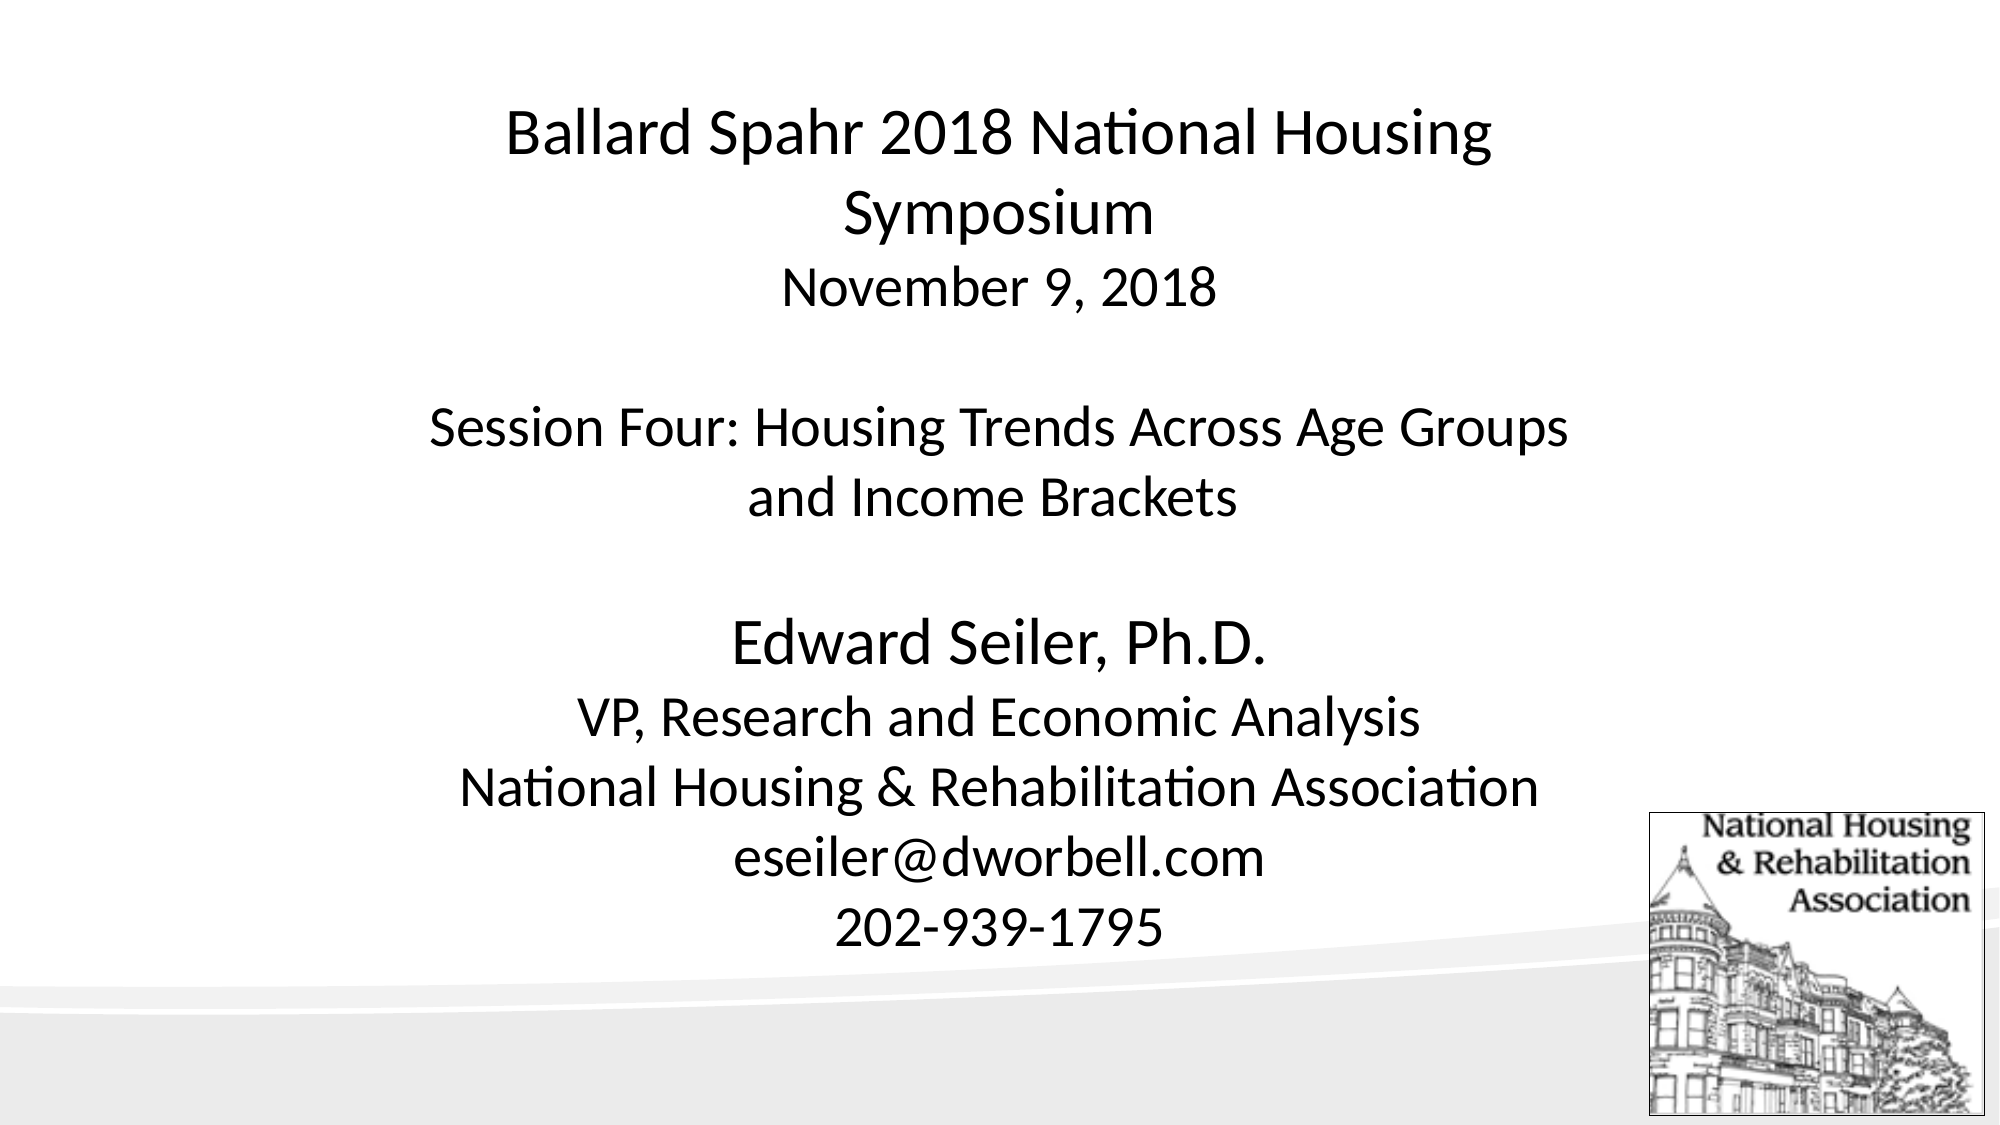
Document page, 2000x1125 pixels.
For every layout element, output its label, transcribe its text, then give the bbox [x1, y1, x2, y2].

picture [1649, 812, 1986, 1116]
text_box Ballard Spahr 2018 National Housing Symposium November 9, 2018 Session Four: Housing Trends Across Age Groups and Income Brackets Edward Seiler, Ph.D. VP, Research and Economic Analysis National Housing & Rehabilitation Association eseiler@dworbell.com 202-939-1795 [390, 80, 1610, 1106]
